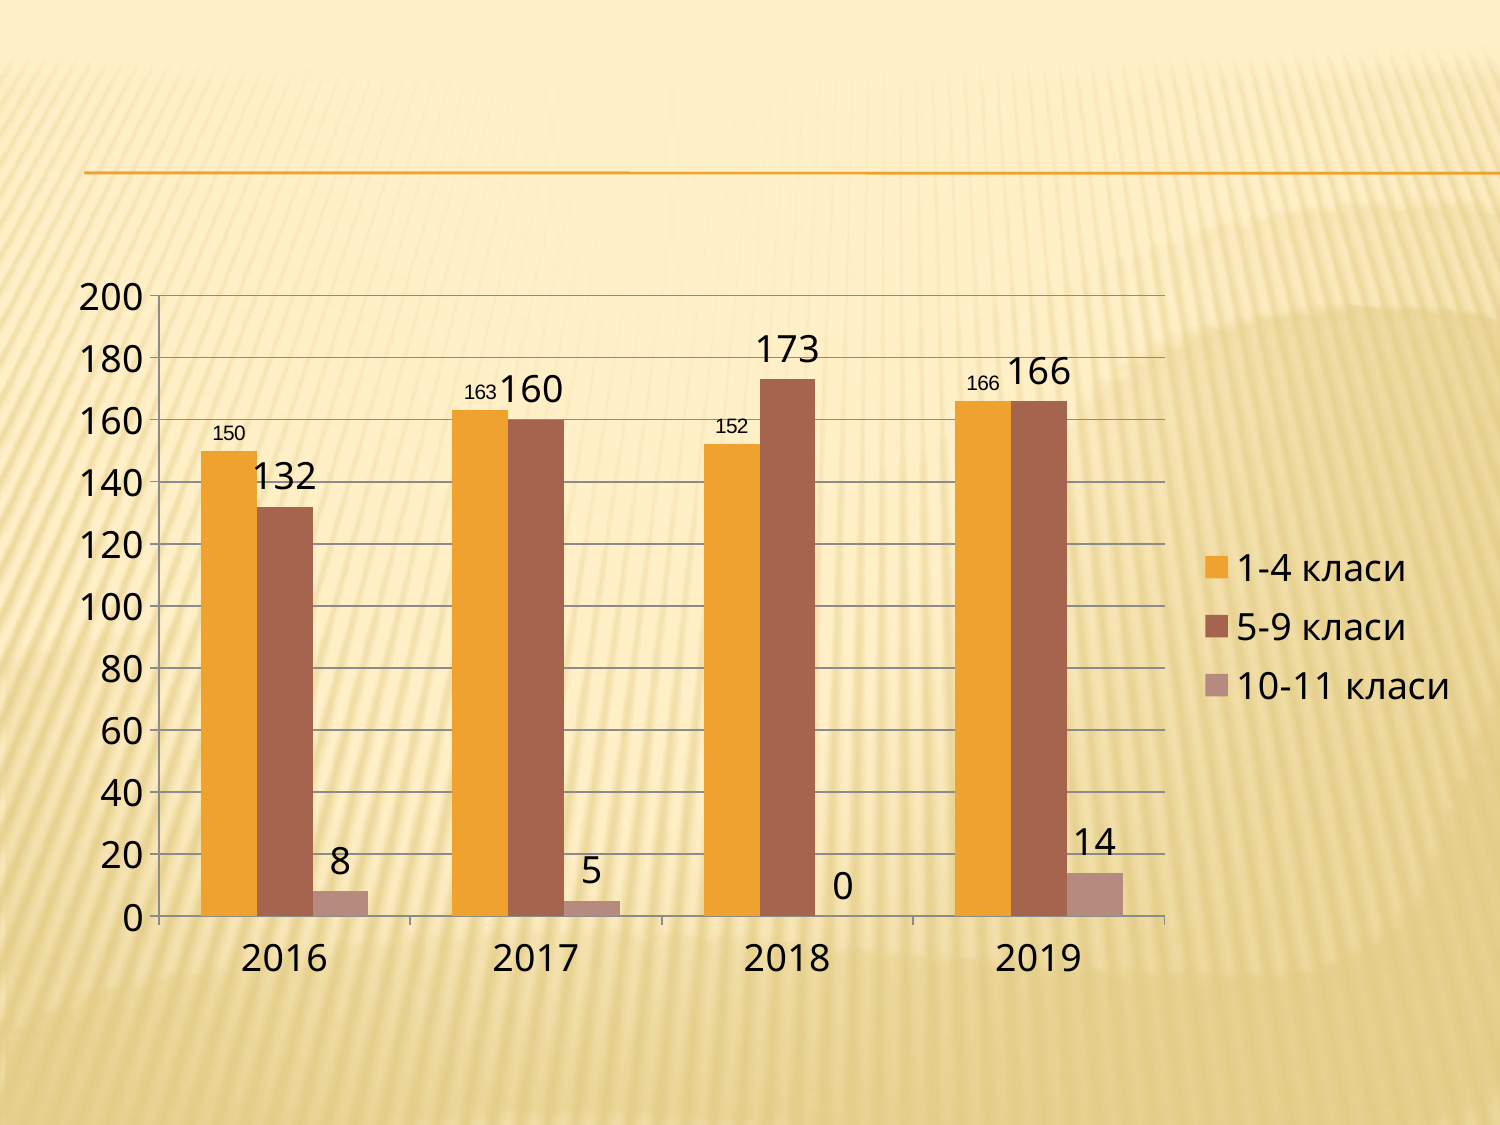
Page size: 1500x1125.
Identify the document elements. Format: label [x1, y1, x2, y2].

chart [49, 254, 1476, 998]
